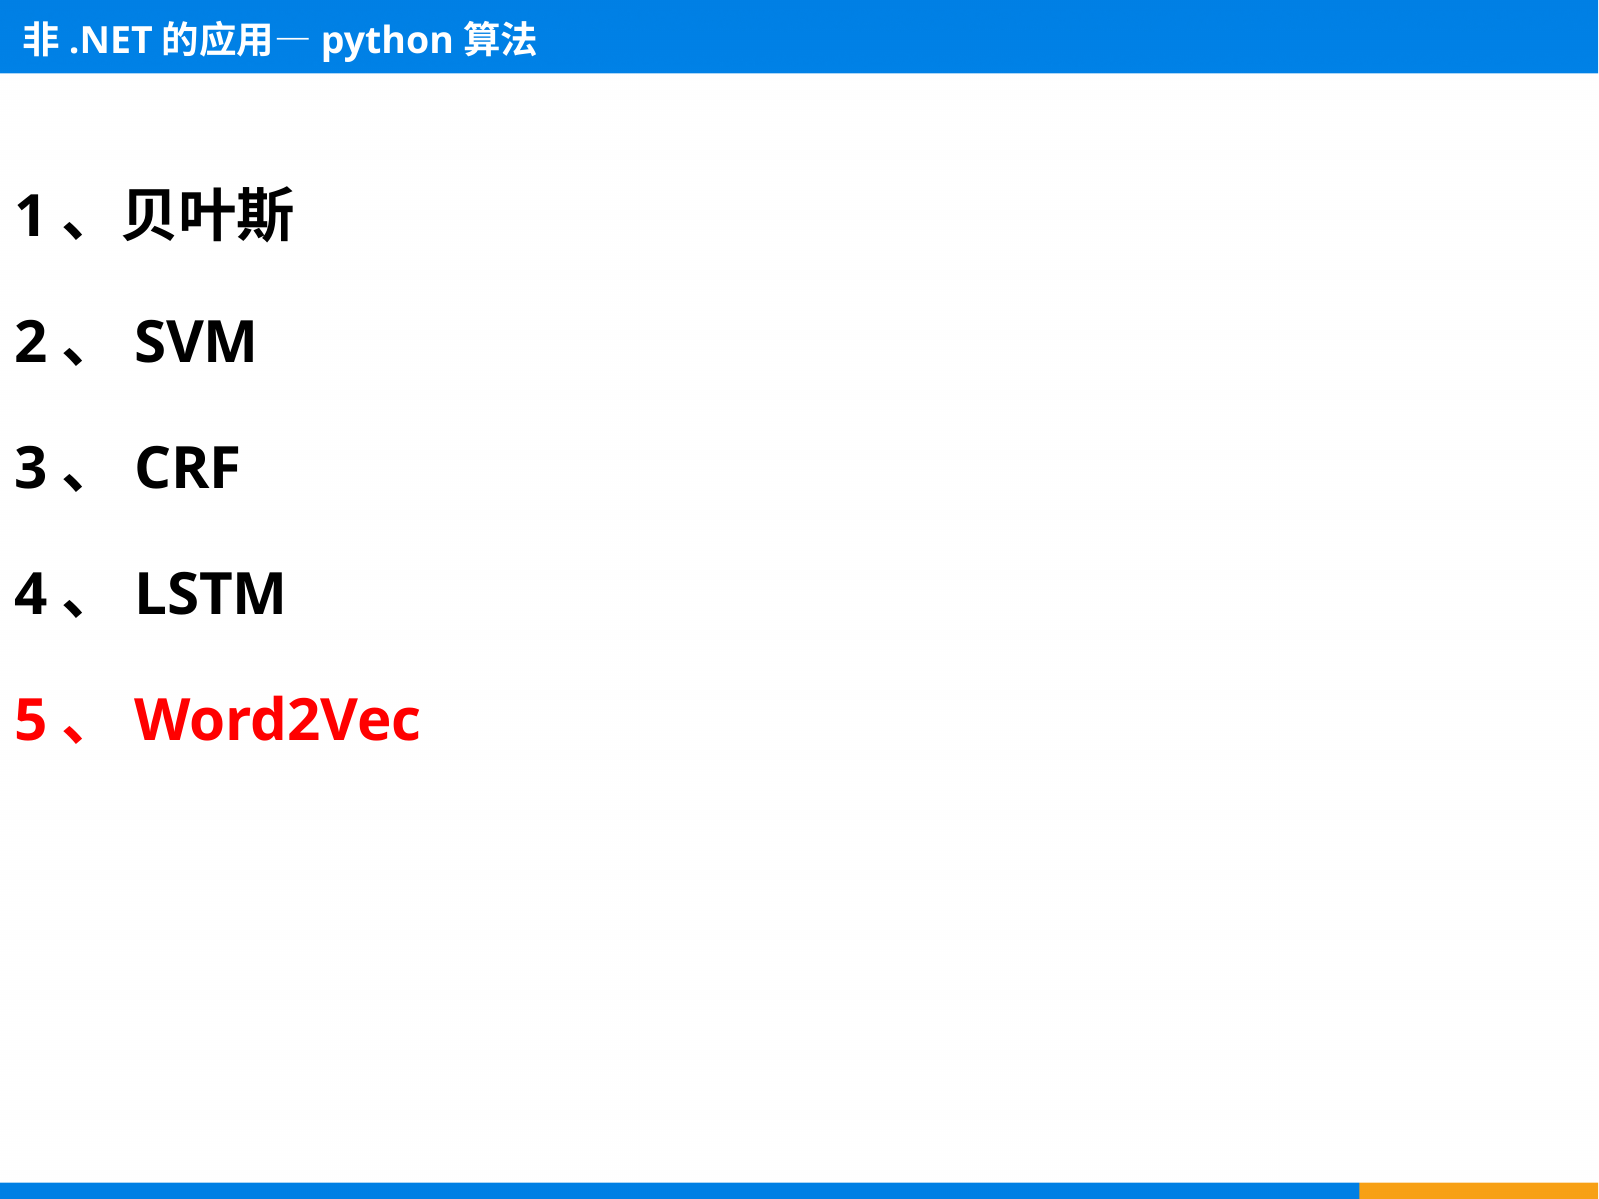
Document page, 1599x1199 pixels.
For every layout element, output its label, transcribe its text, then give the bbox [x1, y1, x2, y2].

picture [0, 760, 1599, 1199]
picture [0, 0, 1599, 115]
text_box 非.NET的应用—python算法 [7, 8, 1189, 69]
text_box 1、贝叶斯 2、SVM 3、CRF 4、LSTM 5、Word2Vec [0, 115, 1599, 760]
